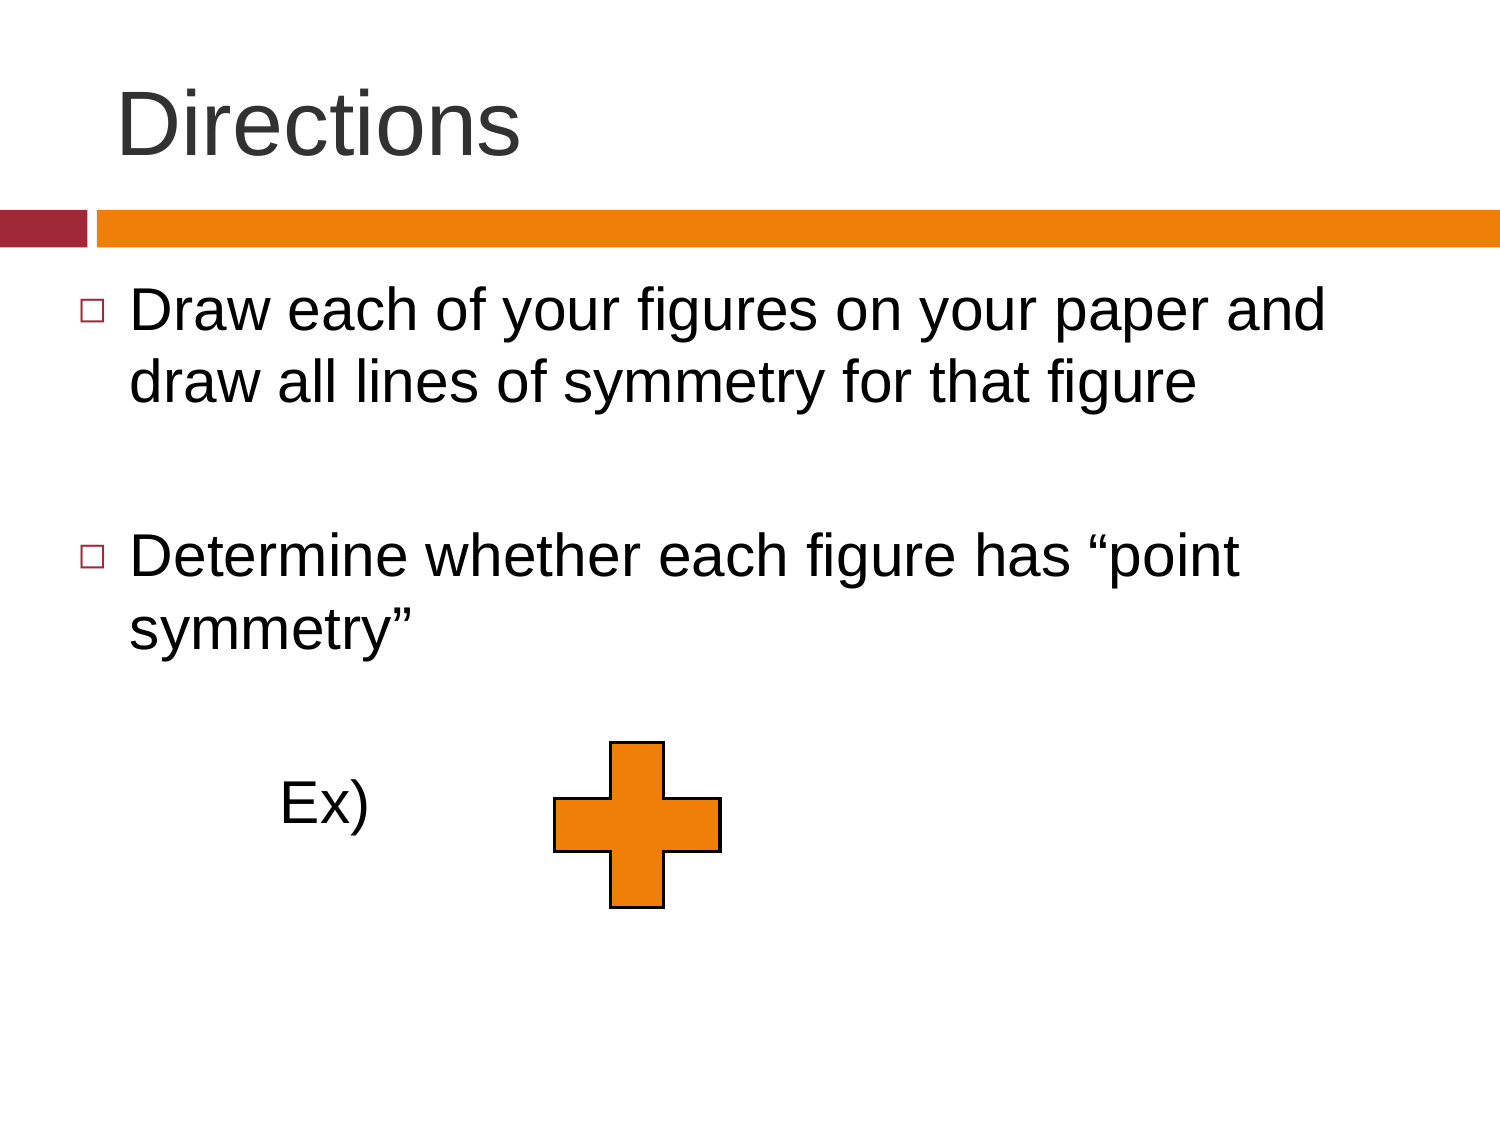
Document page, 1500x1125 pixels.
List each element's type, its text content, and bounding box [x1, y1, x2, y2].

list Draw each of your figures on your paper and draw all lines of symmetry for that figure Determine whether each figure has “point symmetry” Ex) [62, 262, 1438, 1000]
text_box [554, 742, 721, 908]
title Directions [100, 37, 1438, 200]
